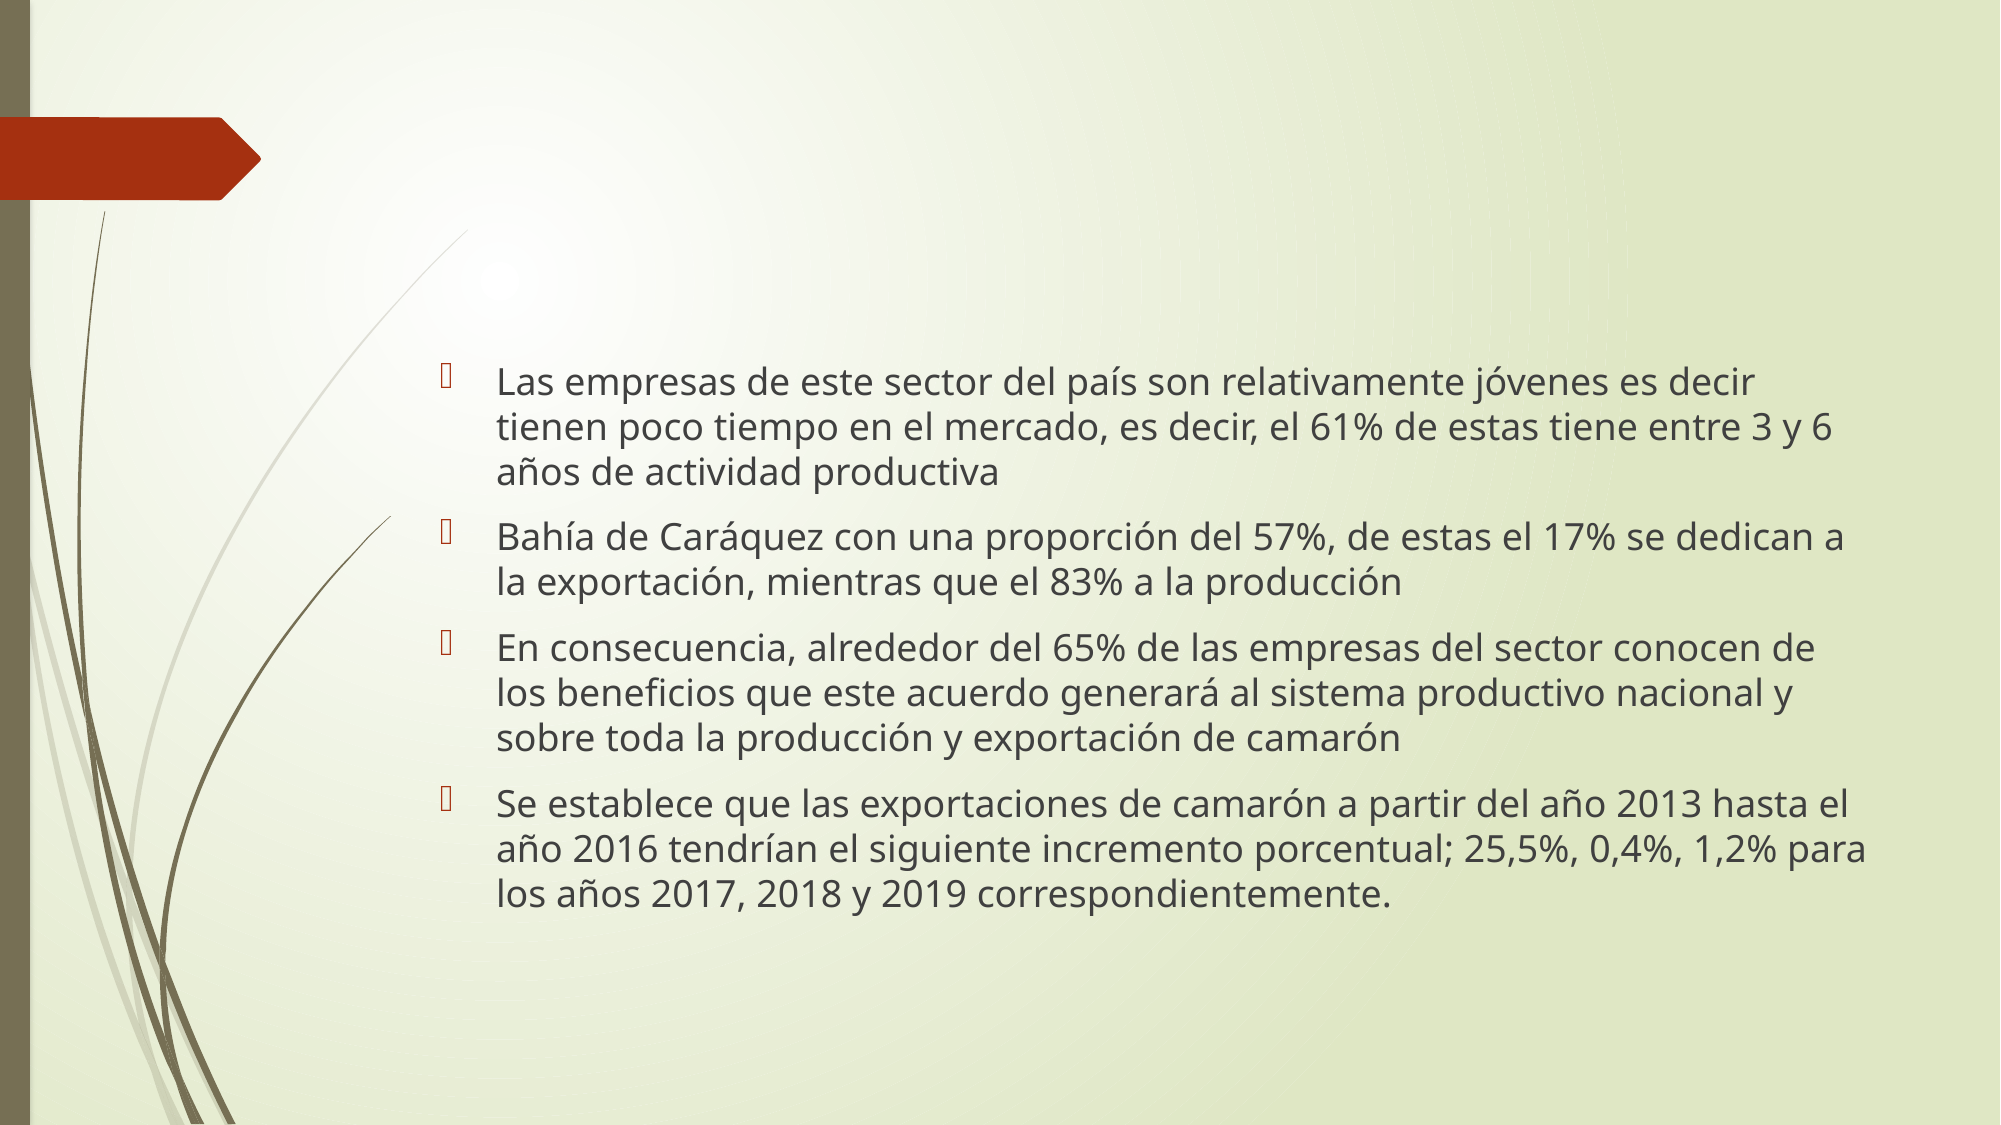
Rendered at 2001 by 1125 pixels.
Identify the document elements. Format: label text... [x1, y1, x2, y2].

list Las empresas de este sector del país son relativamente jóvenes es decir tienen poco tiempo en el mercado, es decir, el 61% de estas tiene entre 3 y 6 años de actividad productiva Bahía de Caráquez con una proporción del 57%, de estas el 17% se dedican a la exportación, mientras que el 83% a la producción En consecuencia, alrededor del 65% de las empresas del sector conocen de los beneficios que este acuerdo generará al sistema productivo nacional y sobre toda la producción y exportación de camarón Se establece que las exportaciones de camarón a partir del año 2013 hasta el año 2016 tendrían el siguiente incremento porcentual; 25,5%, 0,4%, 1,2% para los años 2017, 2018 y 2019 correspondientemente. [424, 350, 1888, 970]
